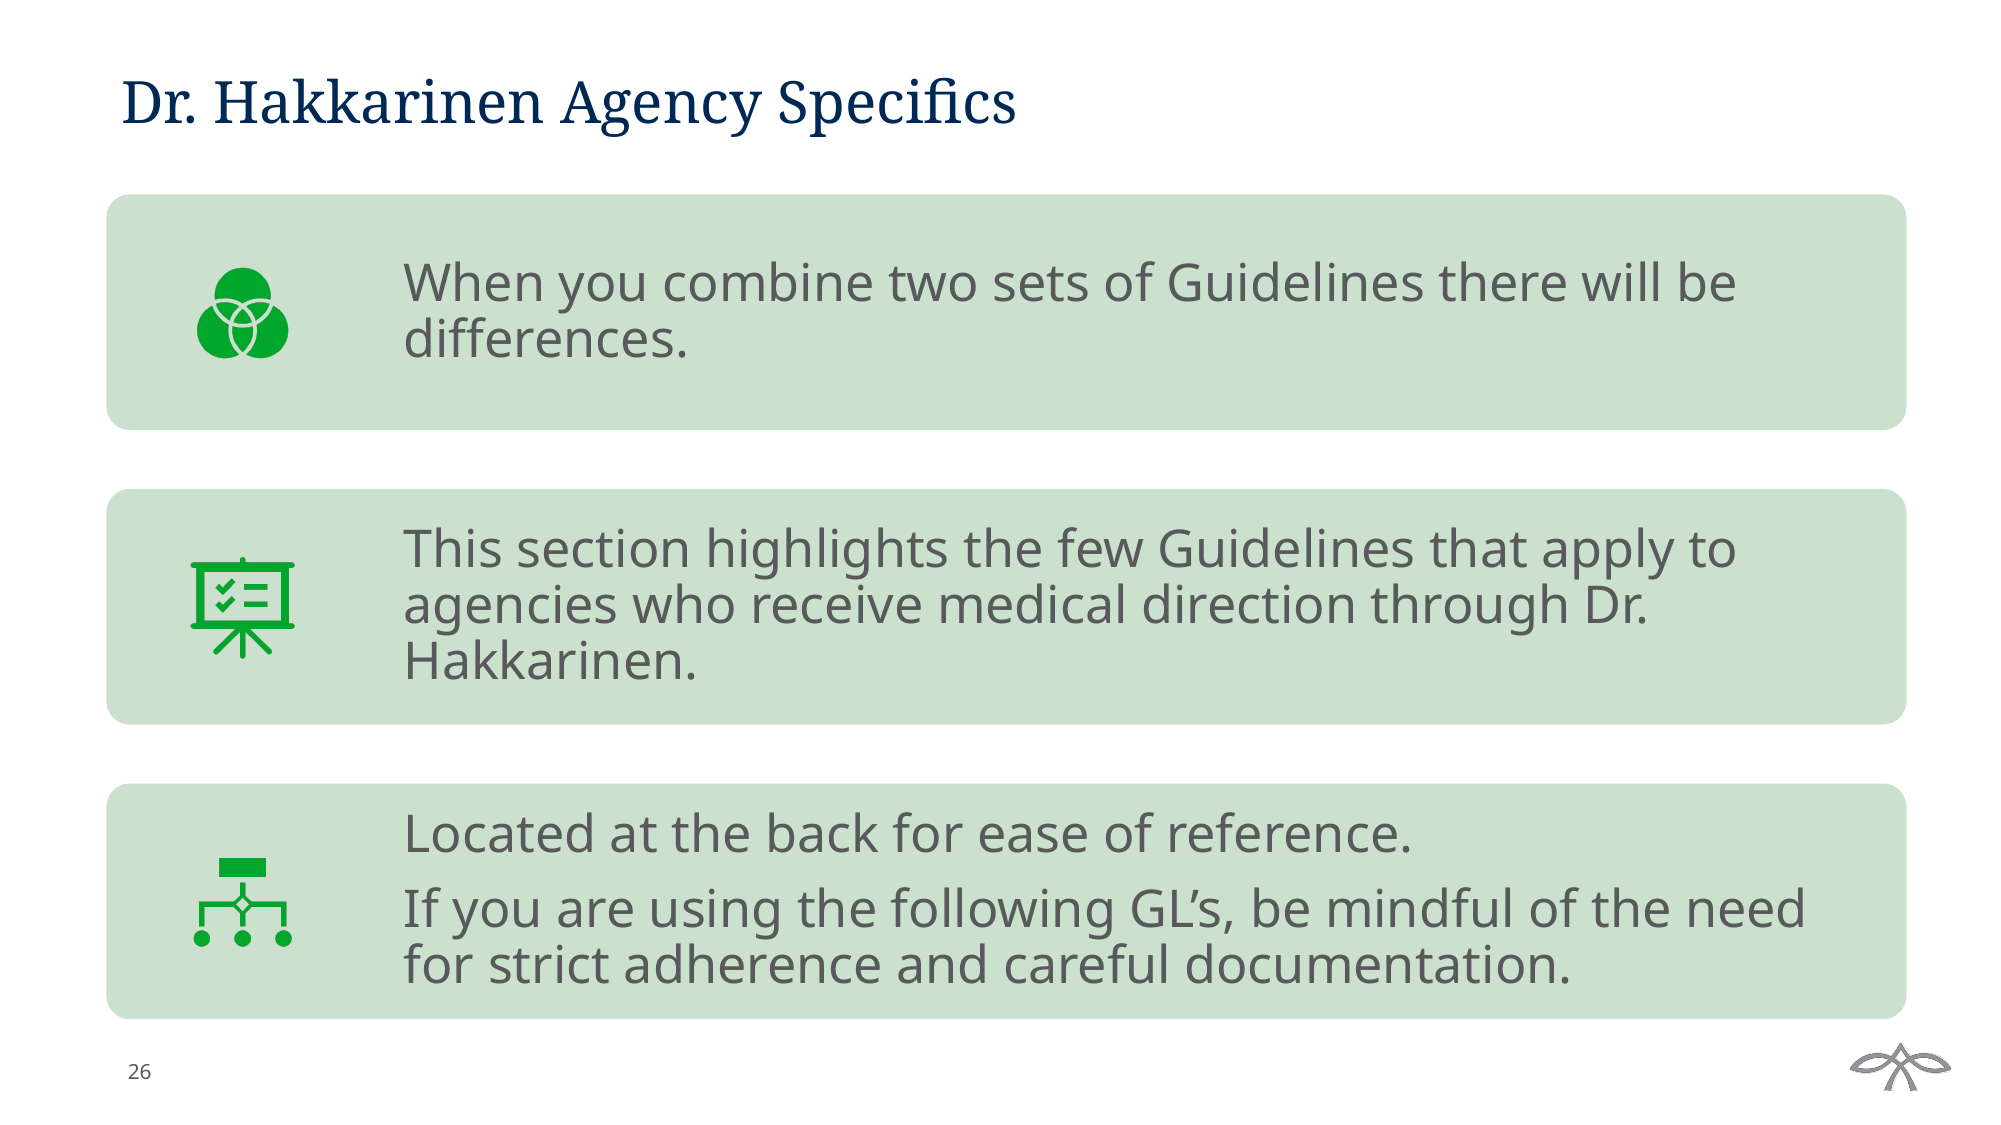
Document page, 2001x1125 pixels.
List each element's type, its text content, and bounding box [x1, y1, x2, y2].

picture [1850, 1043, 1951, 1091]
slide_number 26 [106, 1042, 167, 1103]
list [106, 194, 1907, 1020]
title Dr. Hakkarinen Agency Specifics [106, 40, 1907, 169]
